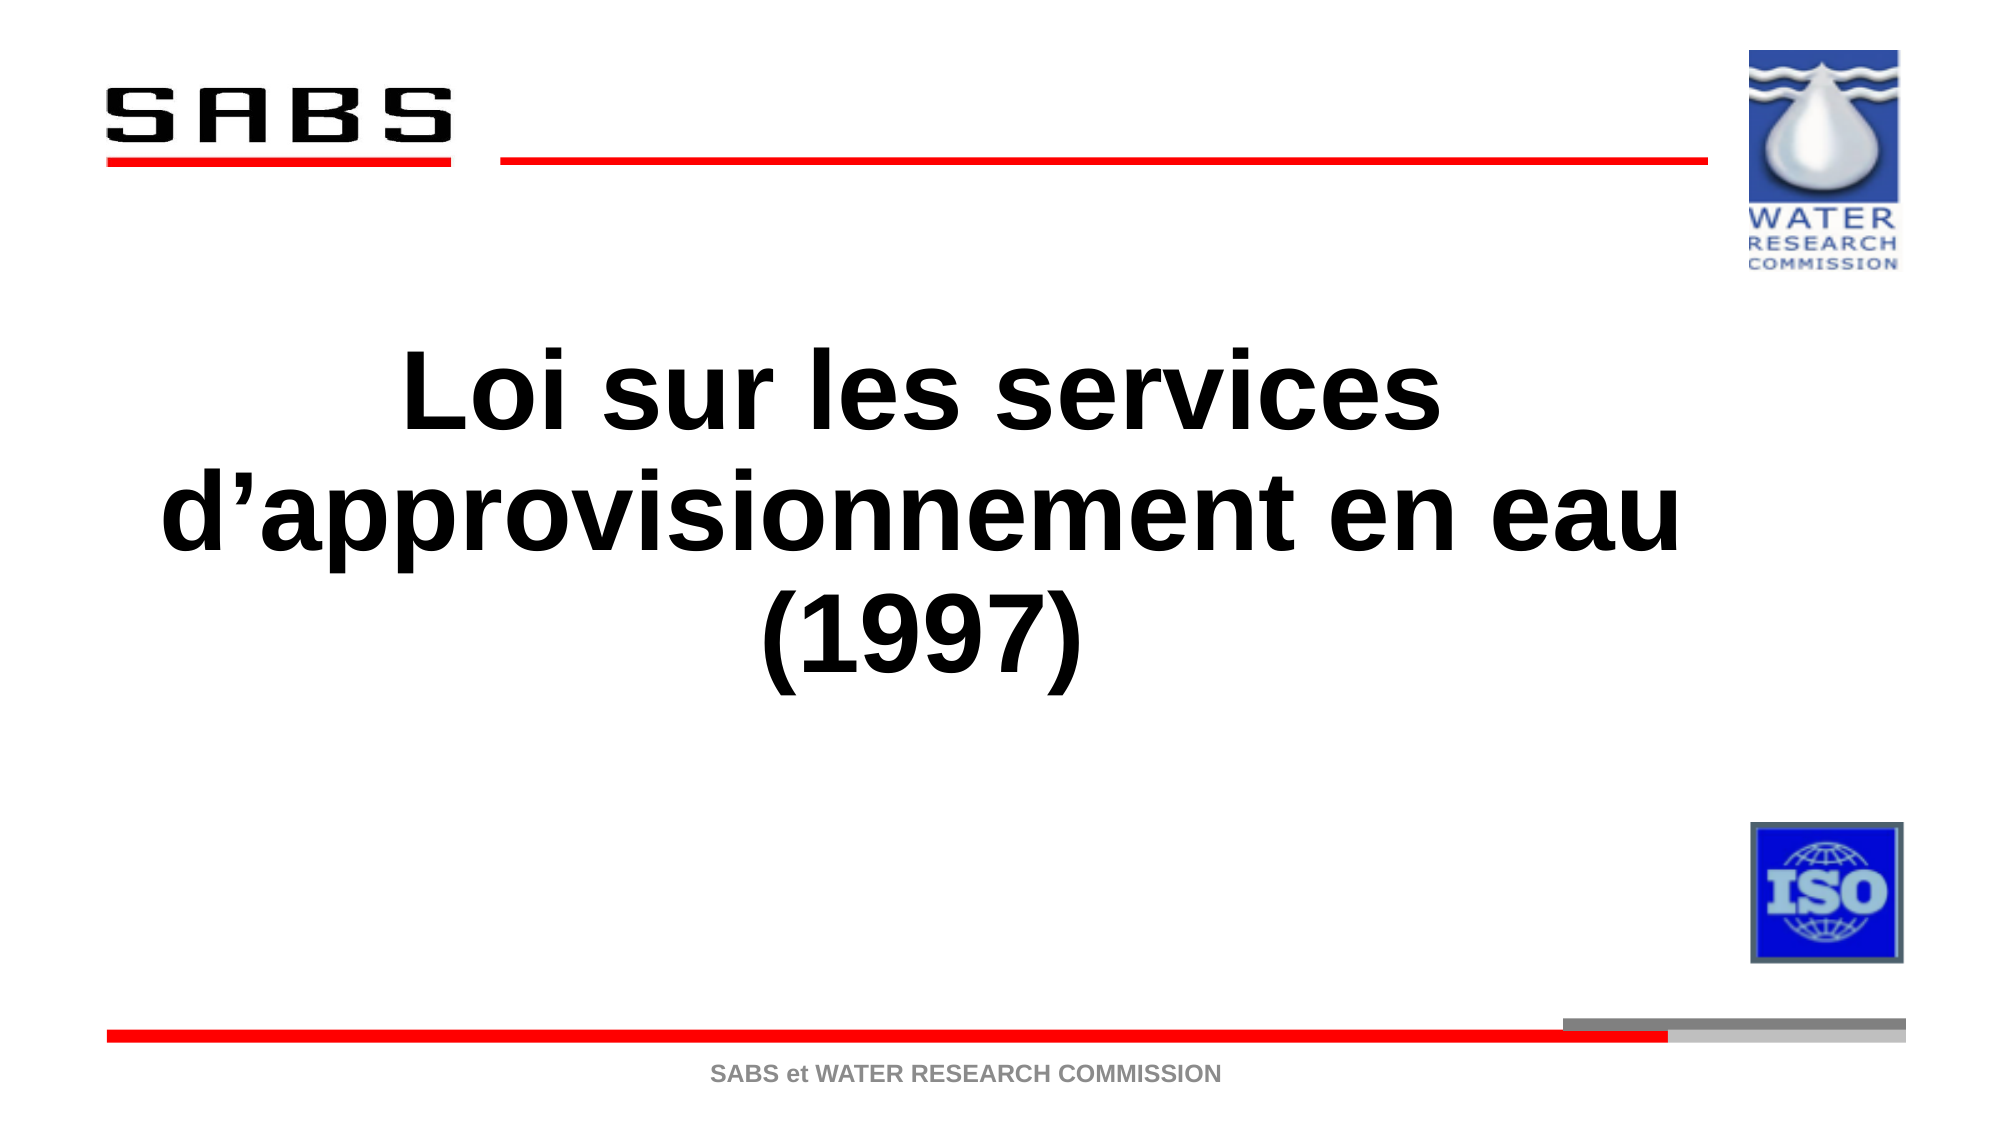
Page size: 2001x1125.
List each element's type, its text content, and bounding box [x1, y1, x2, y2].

title Loi sur les services d’approvisionnement en eau (1997) [137, 280, 1708, 749]
picture [1749, 822, 1906, 966]
picture [1749, 50, 1906, 272]
picture [106, 84, 459, 167]
